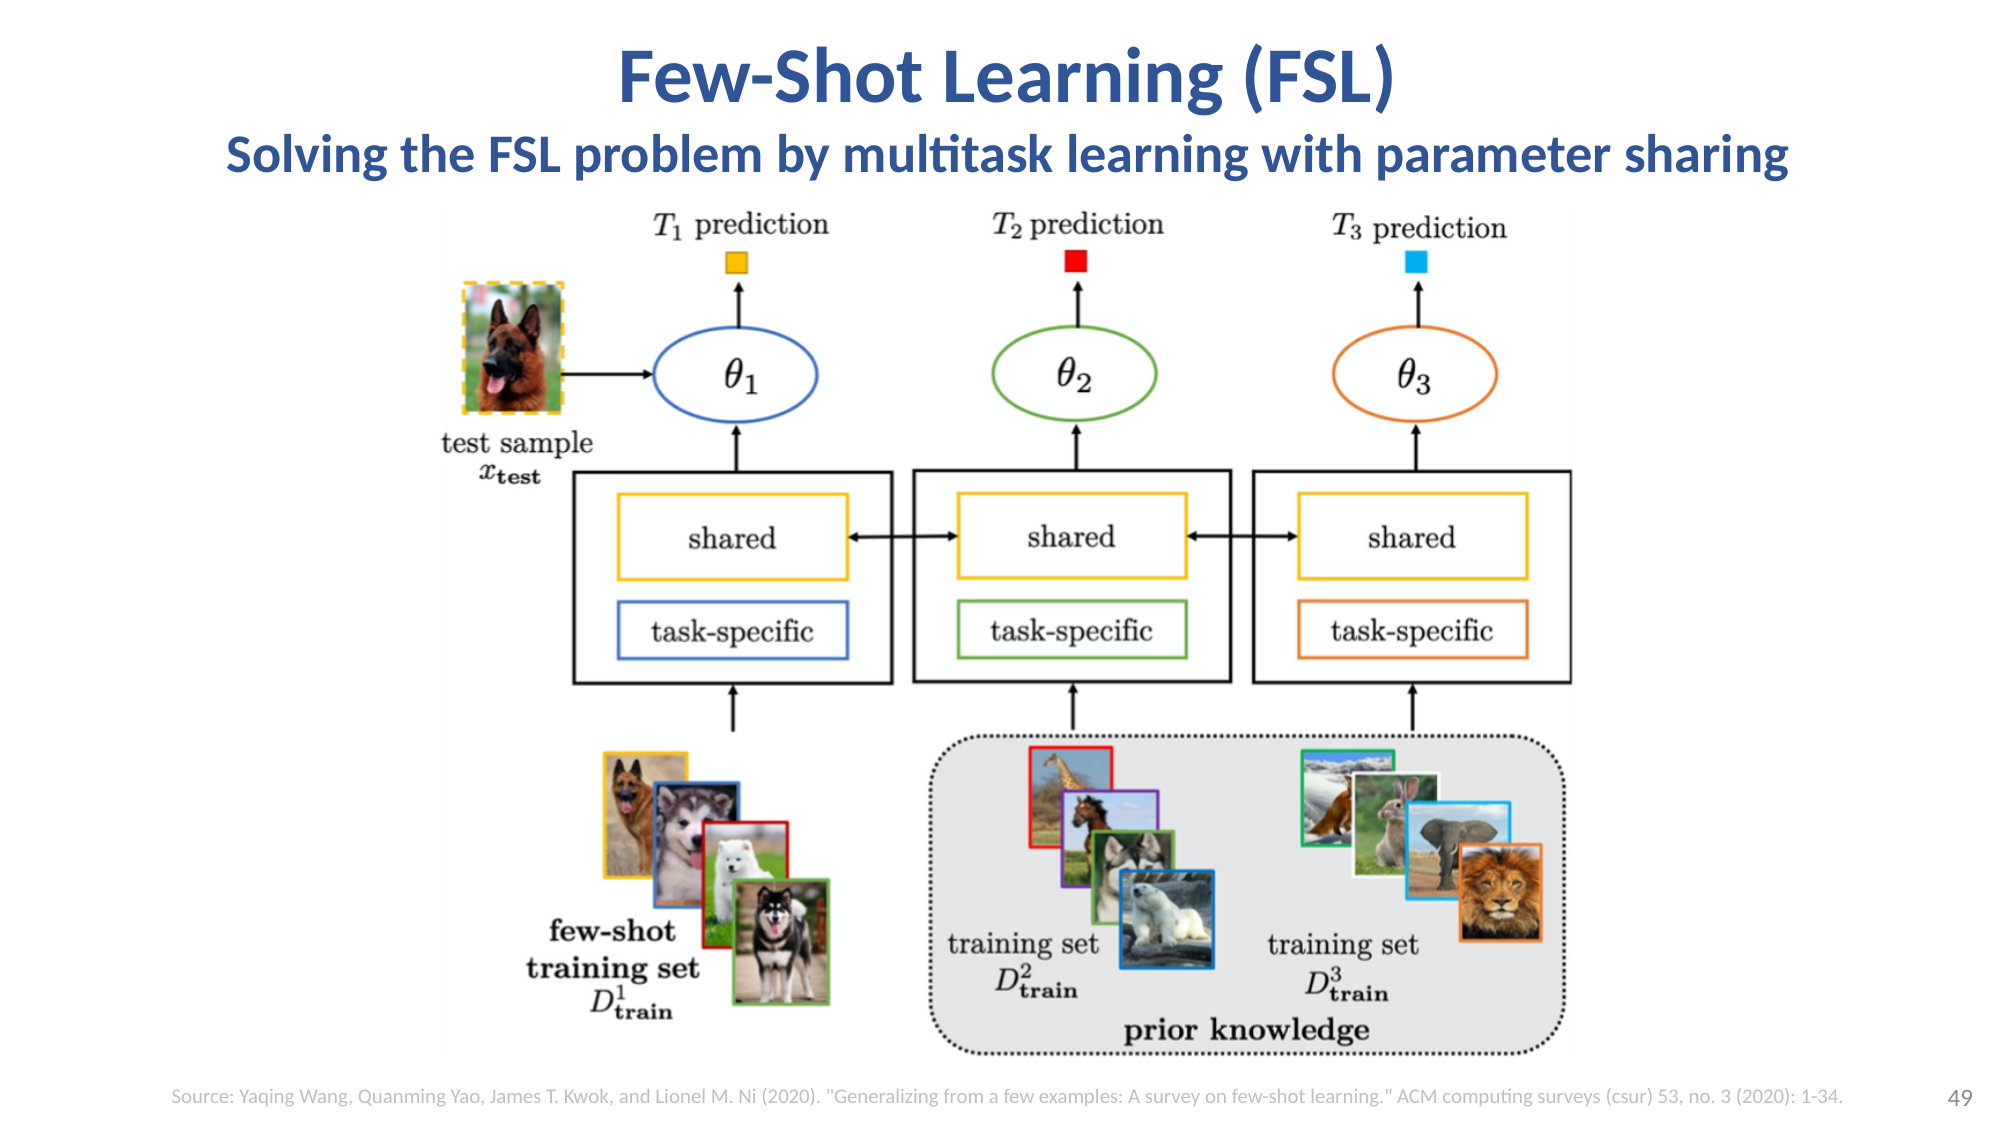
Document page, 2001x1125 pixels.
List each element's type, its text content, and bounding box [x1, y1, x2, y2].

slide_number 49 [1869, 1076, 1989, 1116]
picture [424, 198, 1592, 1065]
text_box Source: Yaqing Wang, Quanming Yao, James T. Kwok, and Lionel M. Ni (2020). "Generalizing from a few examples: A survey on few-shot learning." ACM computing surveys (csur) 53, no. 3 (2020): 1-34. [147, 1075, 1869, 1116]
title Few-Shot Learning (FSL) Solving the FSL problem by multitask learning with parameter sharing [87, 13, 1929, 193]
